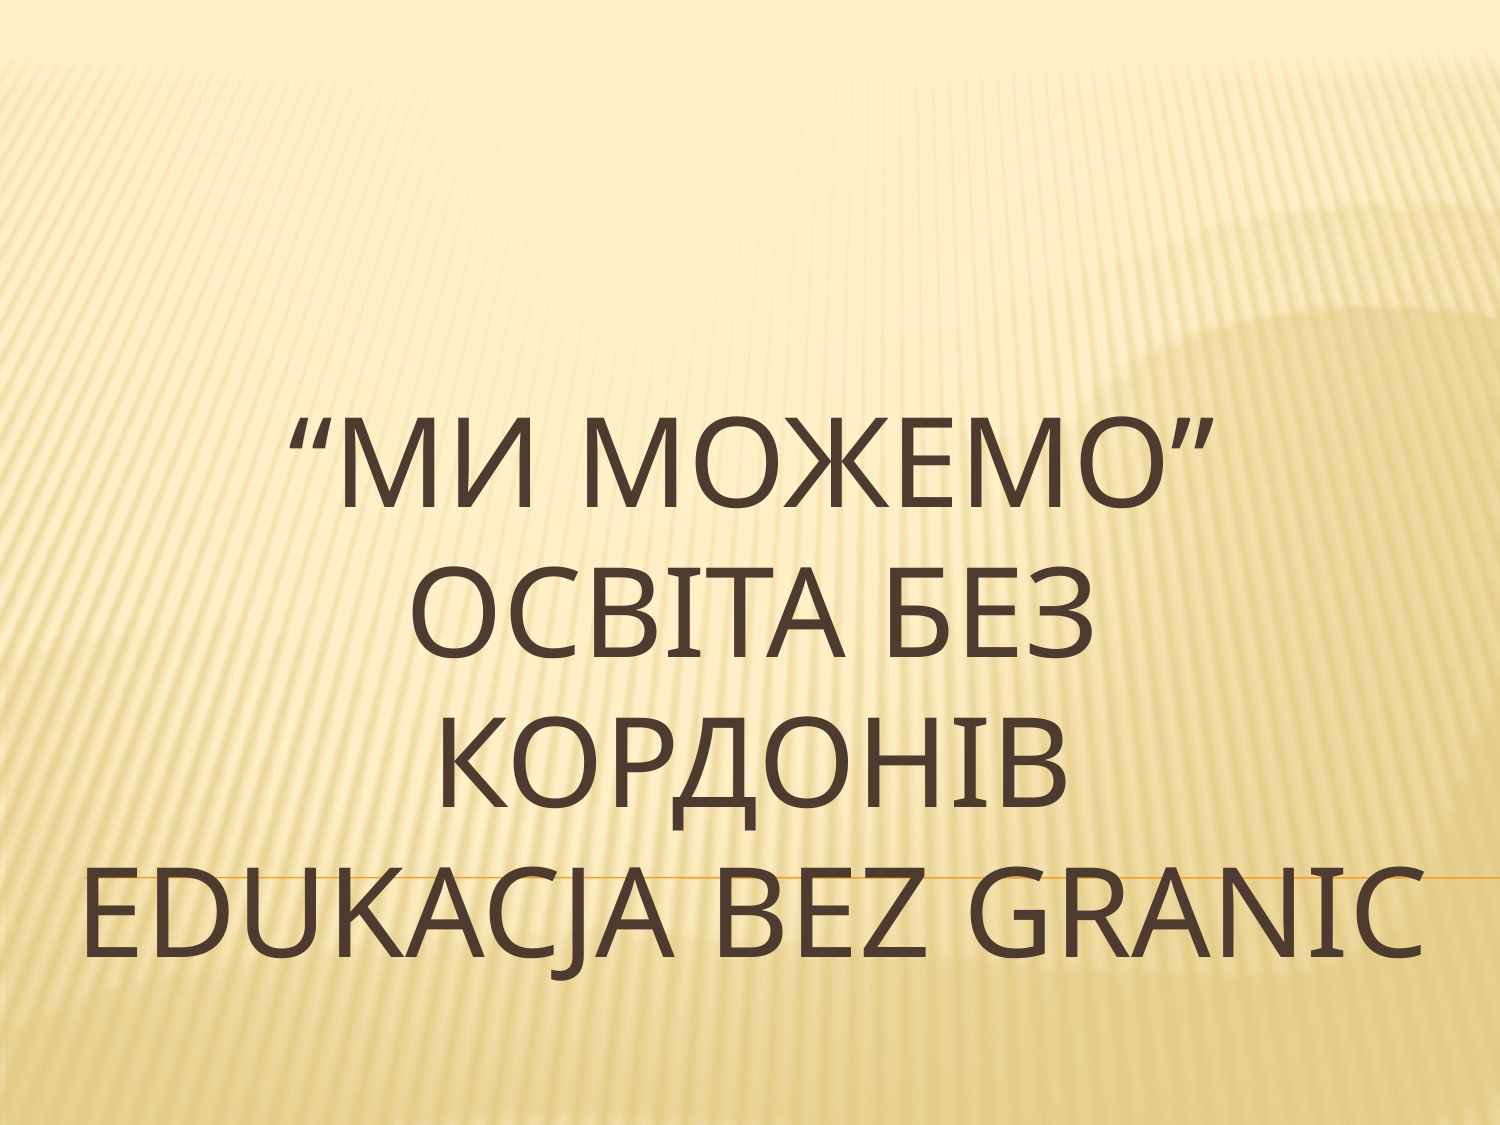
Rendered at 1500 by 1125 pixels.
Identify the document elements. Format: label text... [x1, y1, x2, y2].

title “Ми можемо” Освіта без кордонів Edukacja bez granic [58, 375, 1447, 576]
subtitle [62, 637, 1450, 788]
